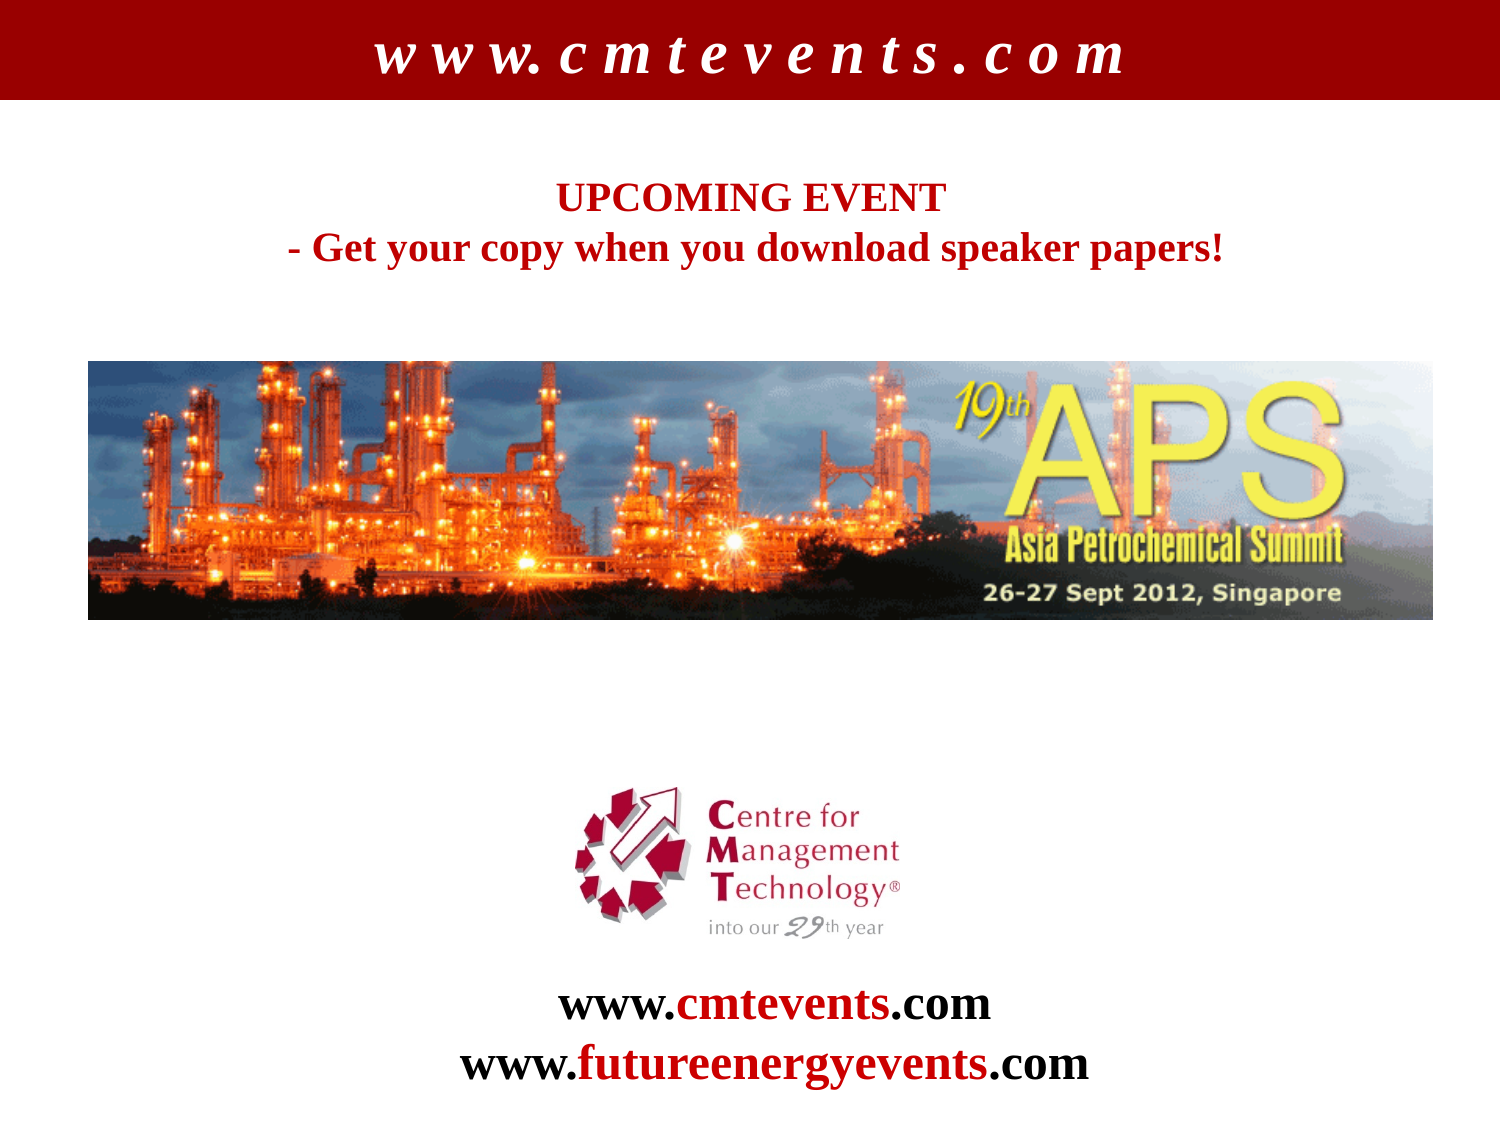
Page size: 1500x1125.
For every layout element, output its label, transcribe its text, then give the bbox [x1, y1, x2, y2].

text_box w w w. c m t e v e n t s . c o m [99, 12, 1400, 100]
text_box [0, 0, 1500, 100]
text_box www.cmtevents.com www.futureenergyevents.com [399, 962, 1150, 1098]
text_box UPCOMING EVENT - Get your copy when you download speaker papers! [199, 162, 1313, 278]
picture [574, 787, 901, 939]
picture [88, 361, 1433, 620]
